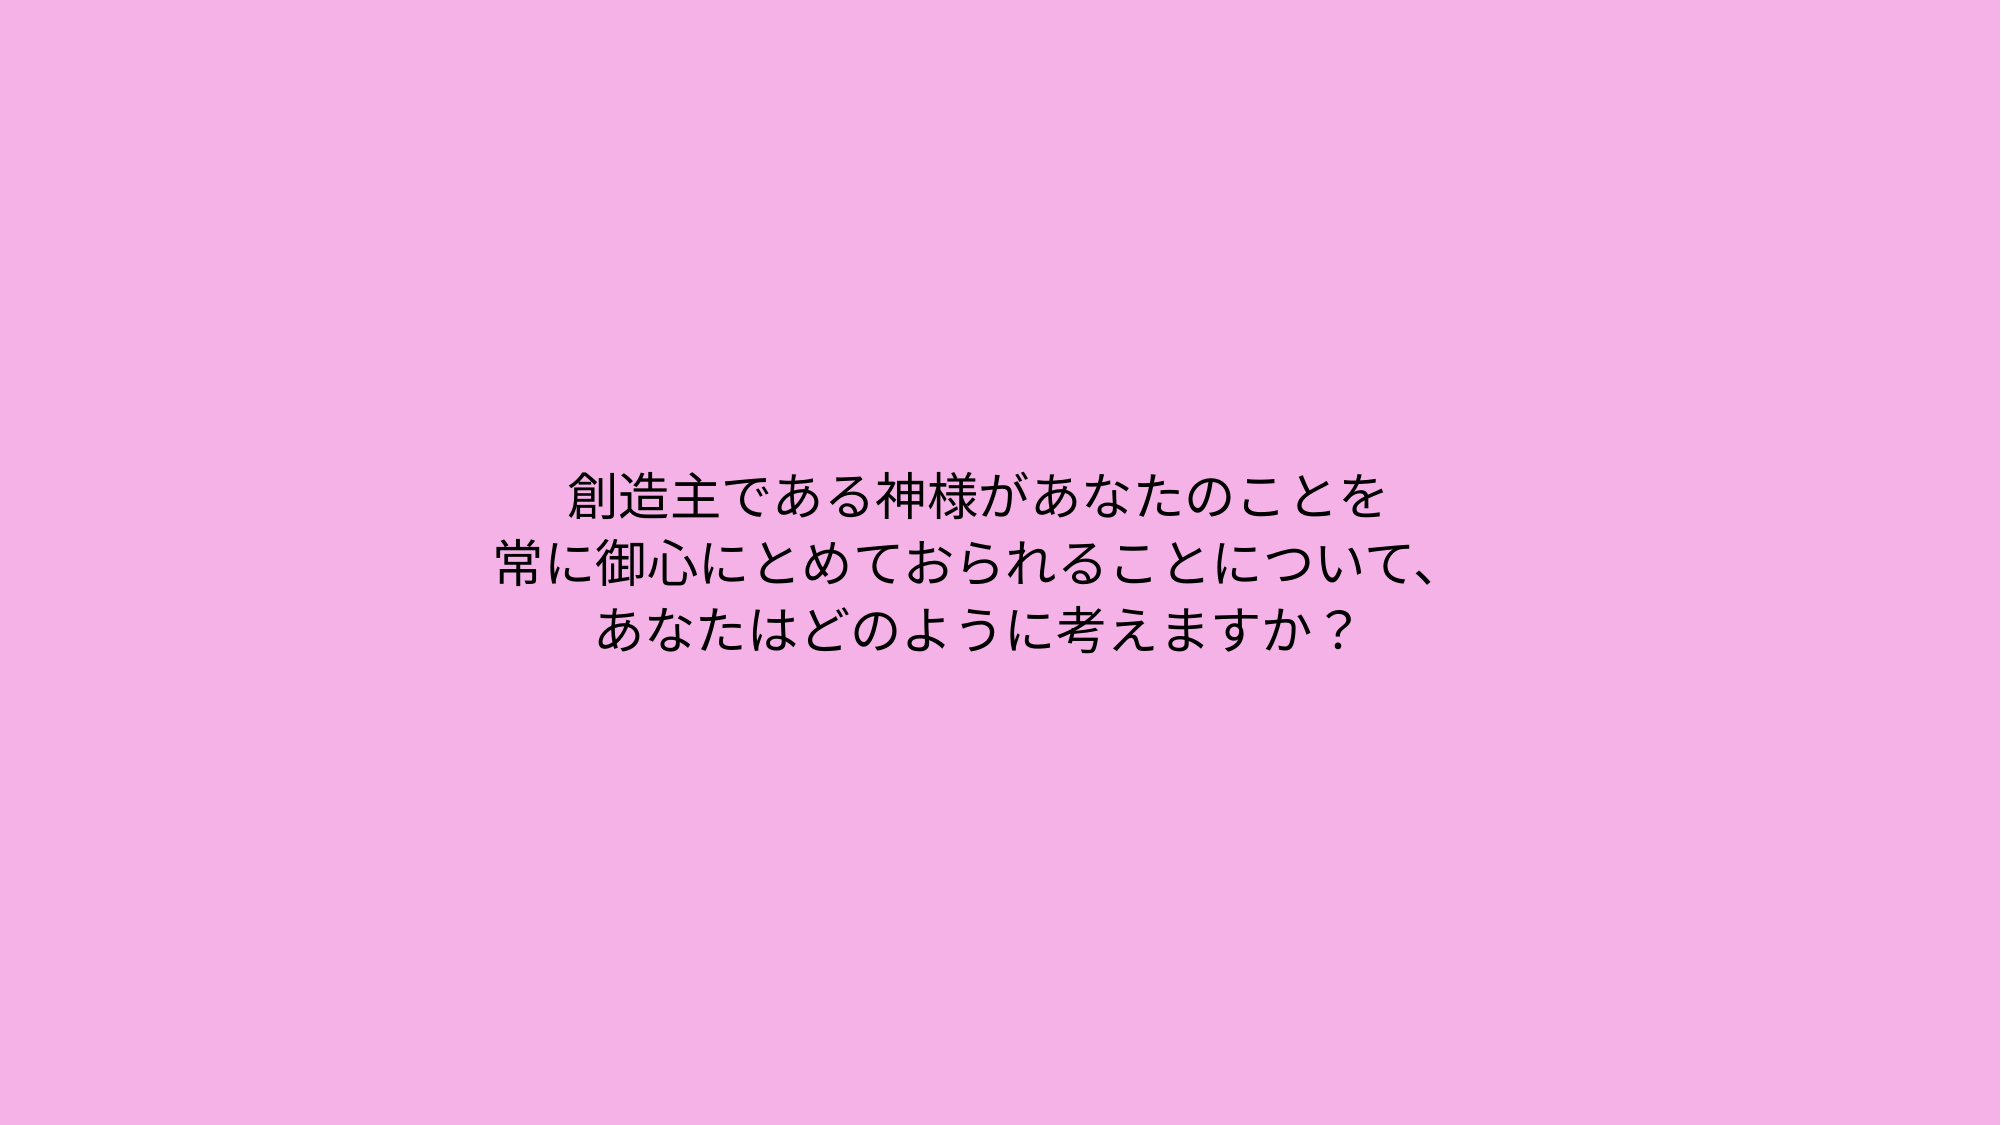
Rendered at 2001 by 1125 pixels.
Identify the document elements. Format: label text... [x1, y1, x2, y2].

title 創造主である神様があなたのことを 常に御心にとめておられることについて、 あなたはどのように考えますか？ [116, 453, 1842, 672]
